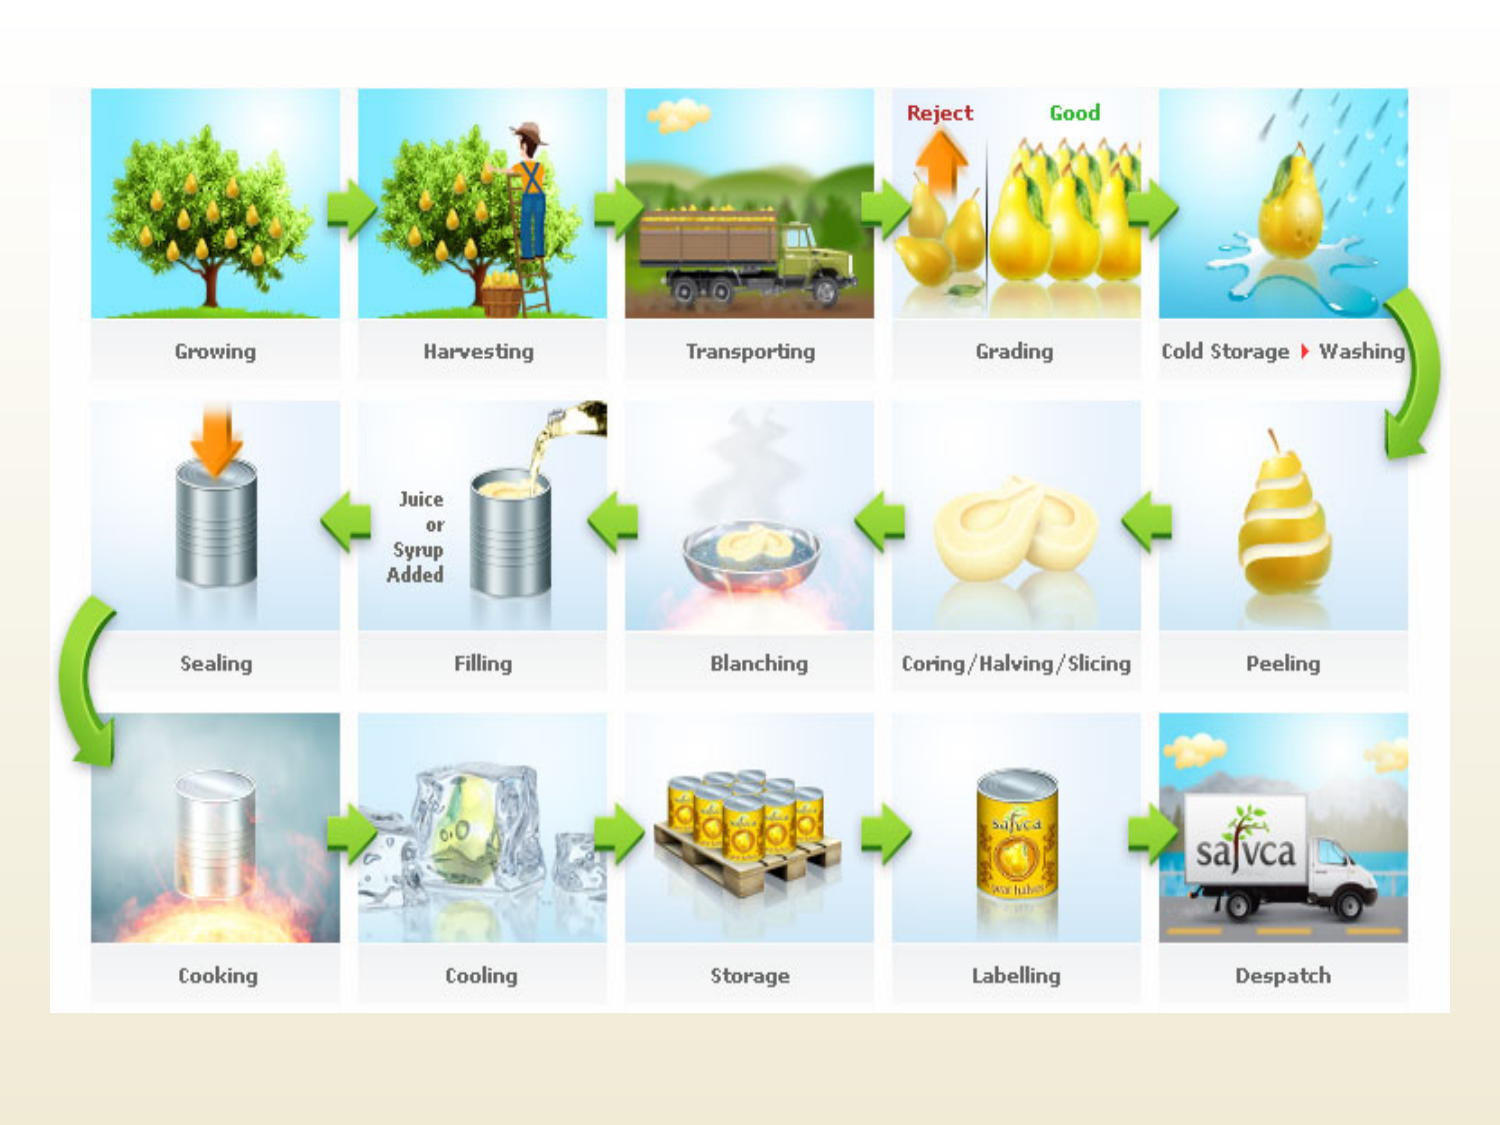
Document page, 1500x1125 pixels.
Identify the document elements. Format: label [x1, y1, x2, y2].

picture [49, 87, 1451, 1013]
